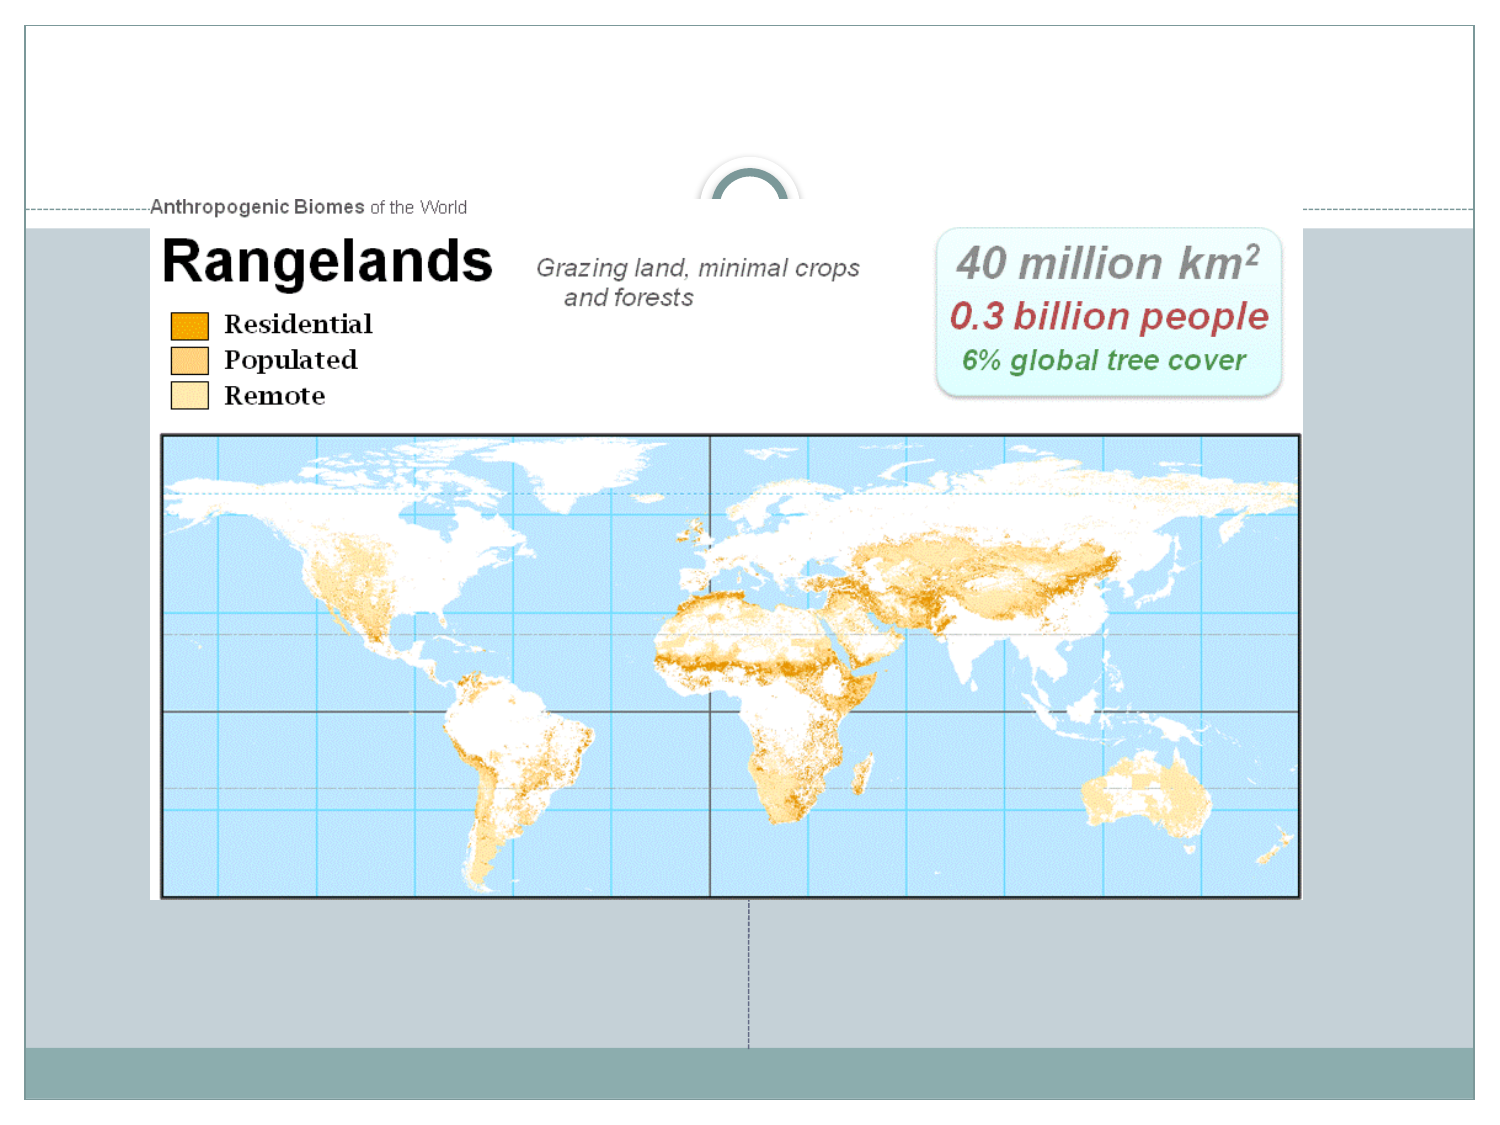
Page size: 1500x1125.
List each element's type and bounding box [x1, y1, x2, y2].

list [149, 199, 1303, 901]
